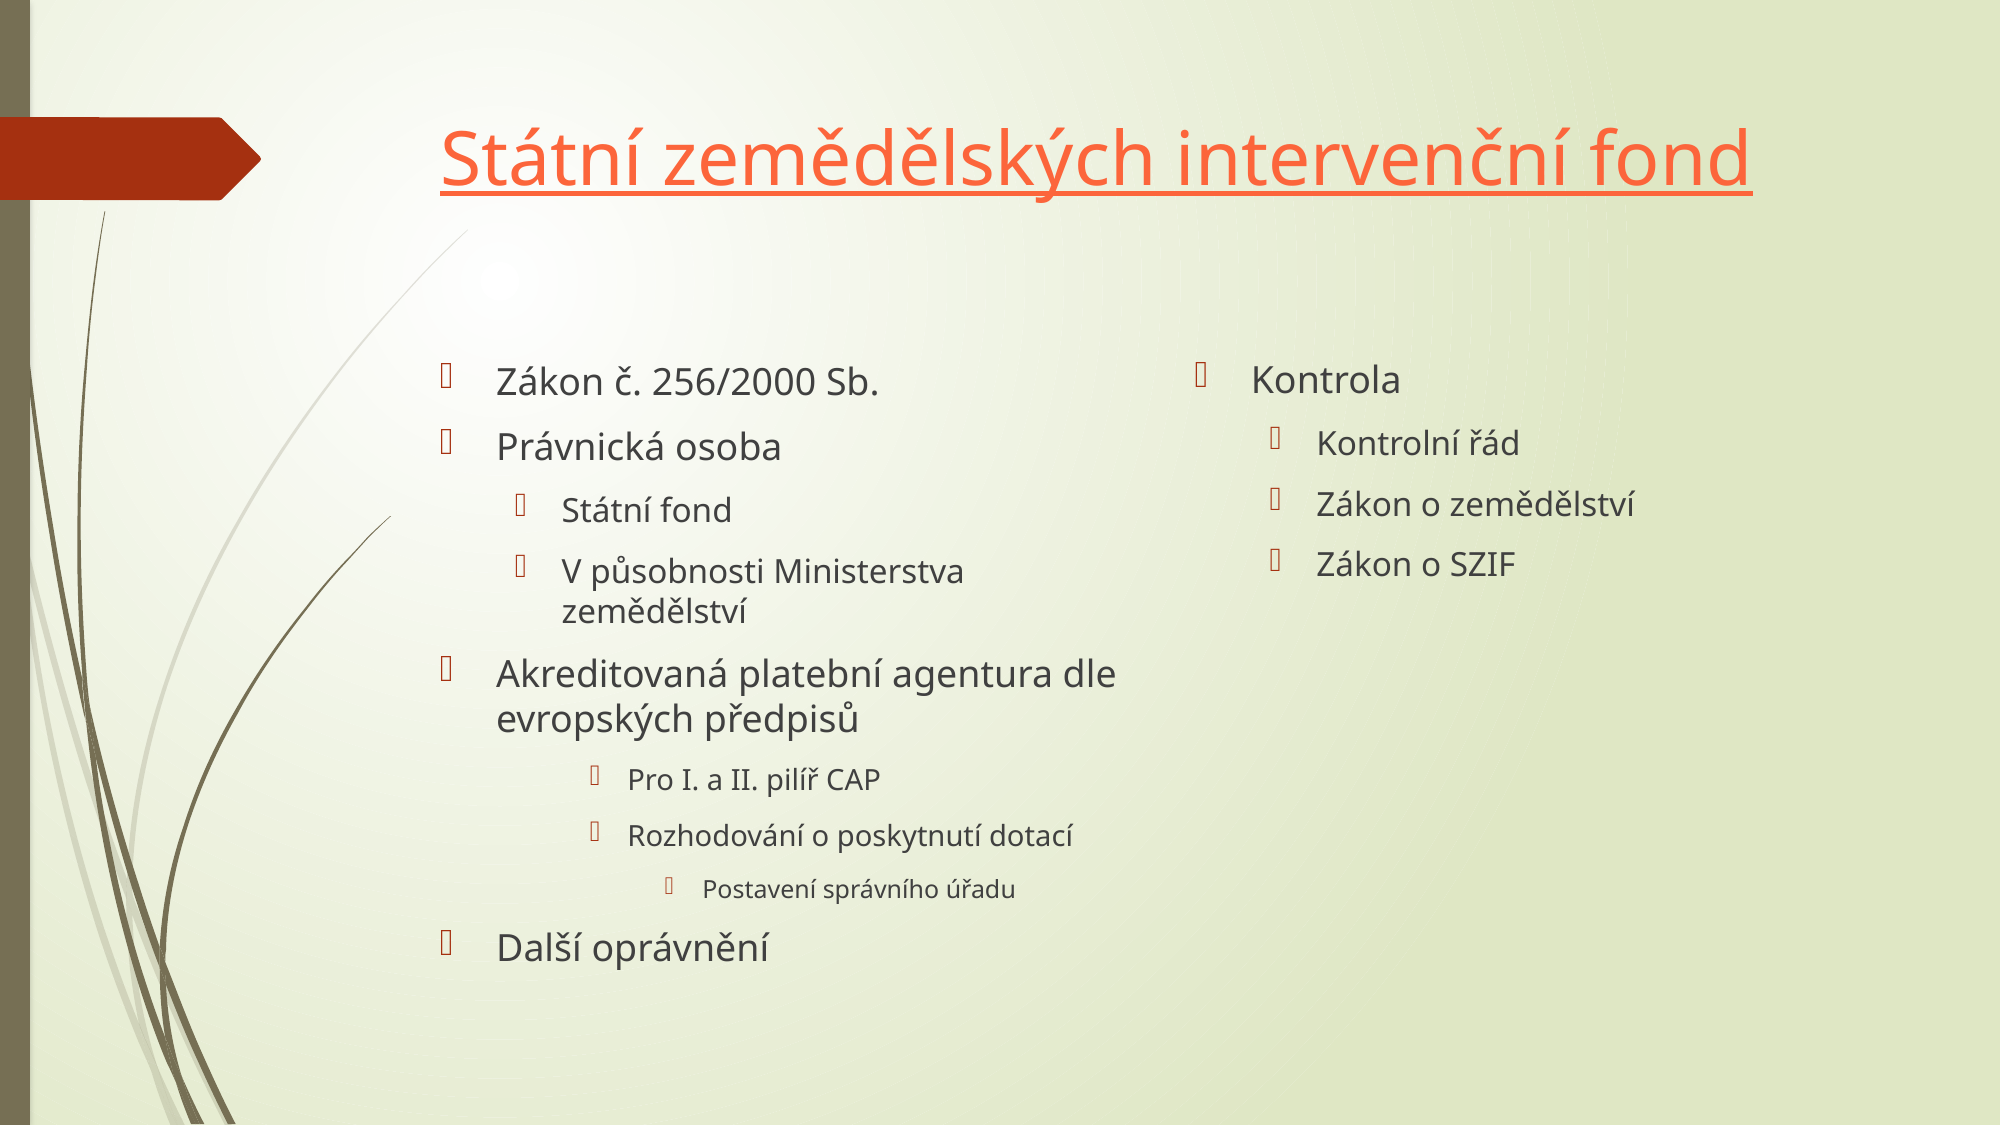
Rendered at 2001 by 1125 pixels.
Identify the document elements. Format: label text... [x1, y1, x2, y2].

list Kontrola Kontrolní řád Zákon o zemědělství Zákon o SZIF [1179, 348, 1888, 969]
title Státní zemědělských intervenční fond [425, 102, 1888, 313]
list Zákon č. 256/2000 Sb. Právnická osoba Státní fond V působnosti Ministerstva zemědělství Akreditovaná platební agentura dle evropských předpisů Pro I. a II. pilíř CAP Rozhodování o poskytnutí dotací Postavení správního úřadu Další oprávnění [424, 350, 1133, 1023]
